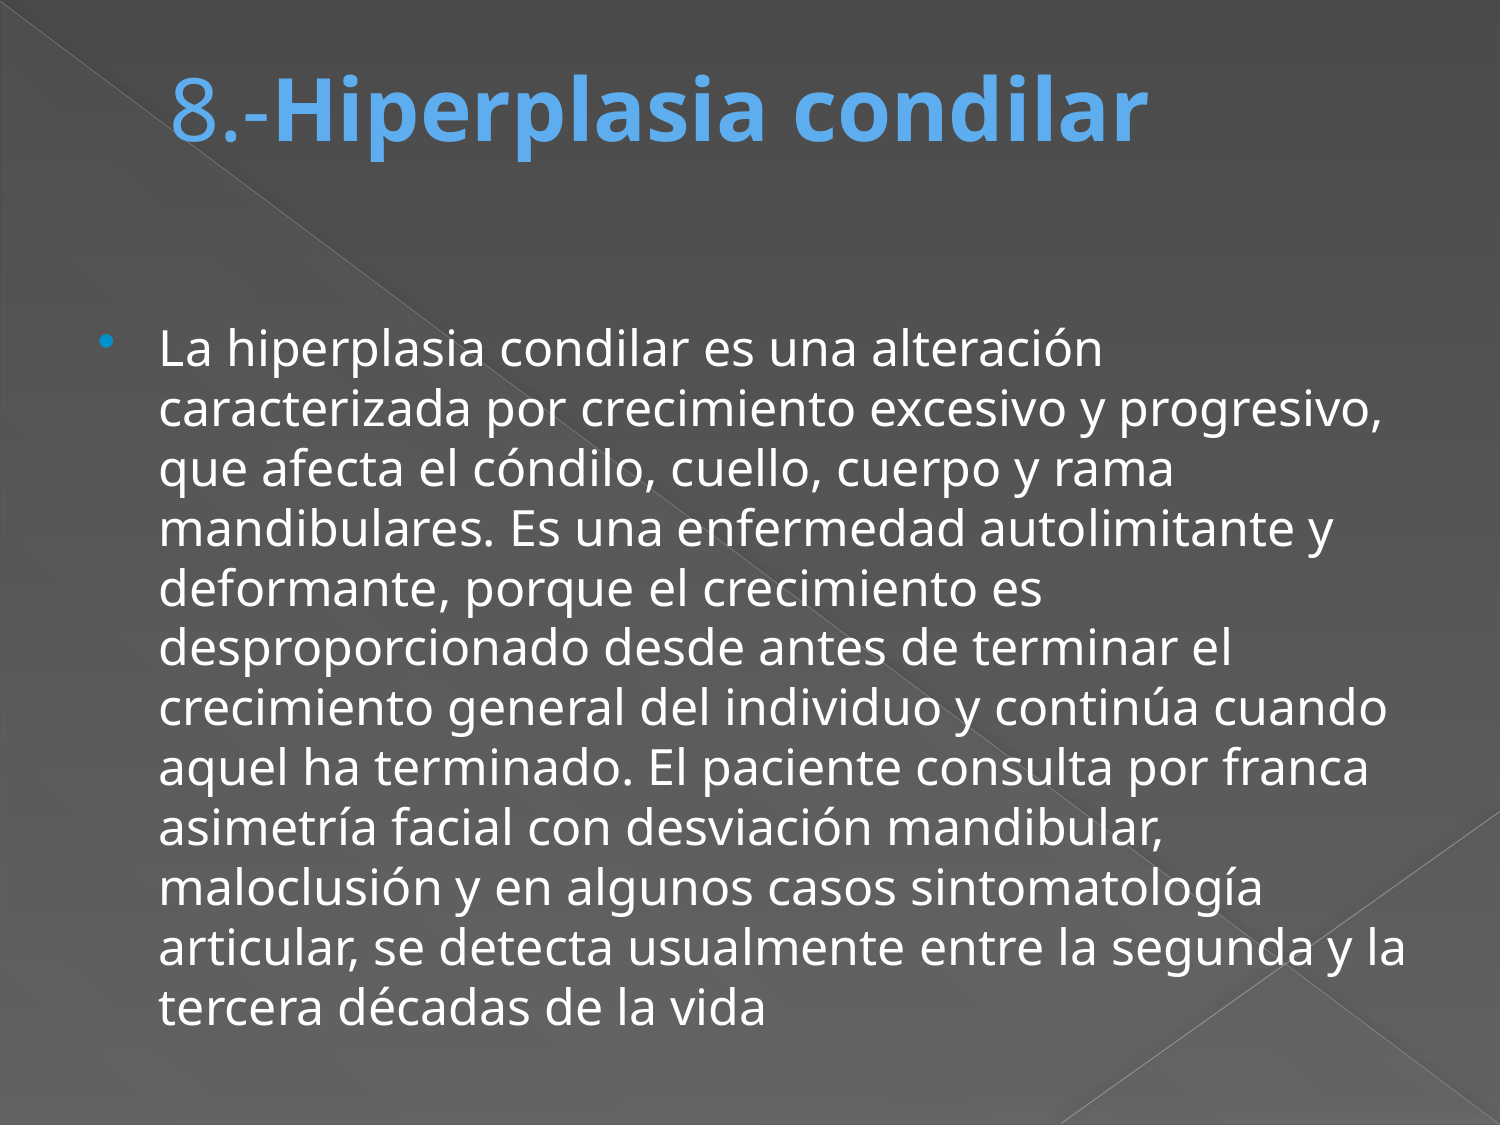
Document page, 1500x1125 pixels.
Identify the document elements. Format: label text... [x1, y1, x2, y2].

title 8.-Hiperplasia condilar [75, 43, 1425, 274]
list La hiperplasia condilar es una alteración caracterizada por crecimiento excesivo y progresivo, que afecta el cóndilo, cuello, cuerpo y rama mandibulares. Es una enfermedad autolimitante y deformante, porque el crecimiento es desproporcionado desde antes de terminar el crecimiento general del individuo y continúa cuando aquel ha terminado. El paciente consulta por franca asimetría facial con desviación mandibular, maloclusión y en algunos casos sintomatología articular, se detecta usualmente entre la segunda y la tercera décadas de la vida [75, 308, 1425, 1059]
